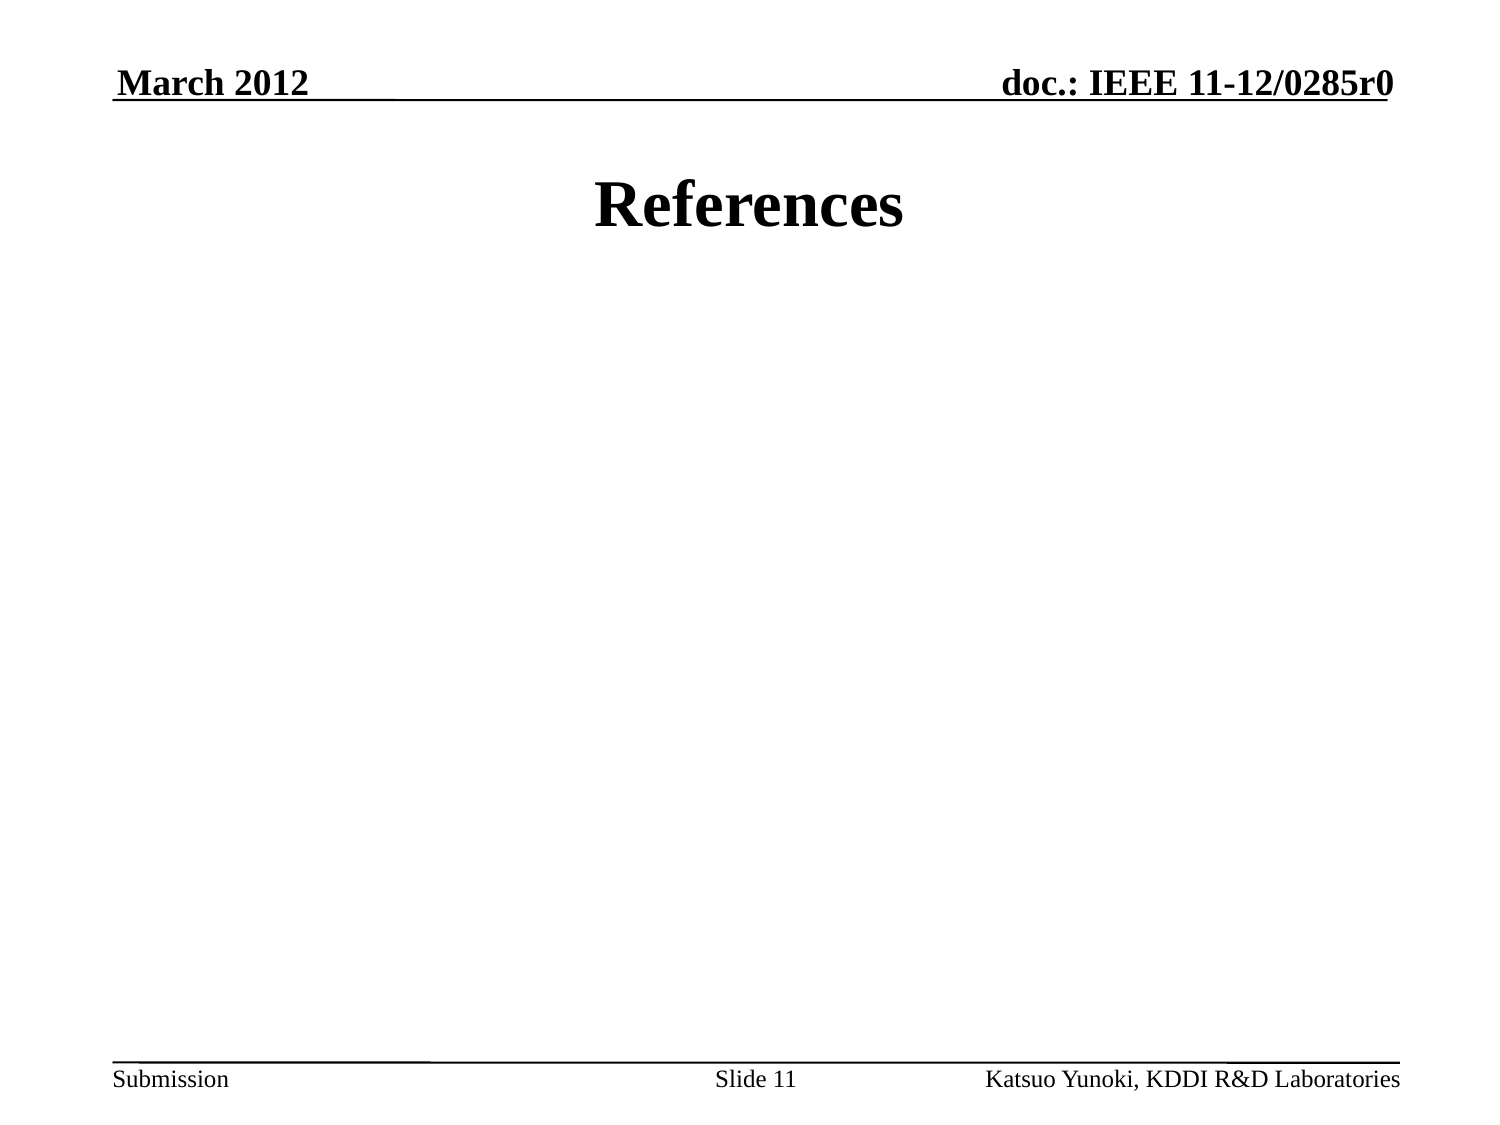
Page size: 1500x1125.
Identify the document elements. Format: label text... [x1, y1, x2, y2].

title References [112, 112, 1388, 288]
footer Katsuo Yunoki, KDDI R&D Laboratories [950, 1061, 1402, 1095]
slide_number Slide 11 [712, 1061, 800, 1123]
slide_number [116, 58, 507, 104]
